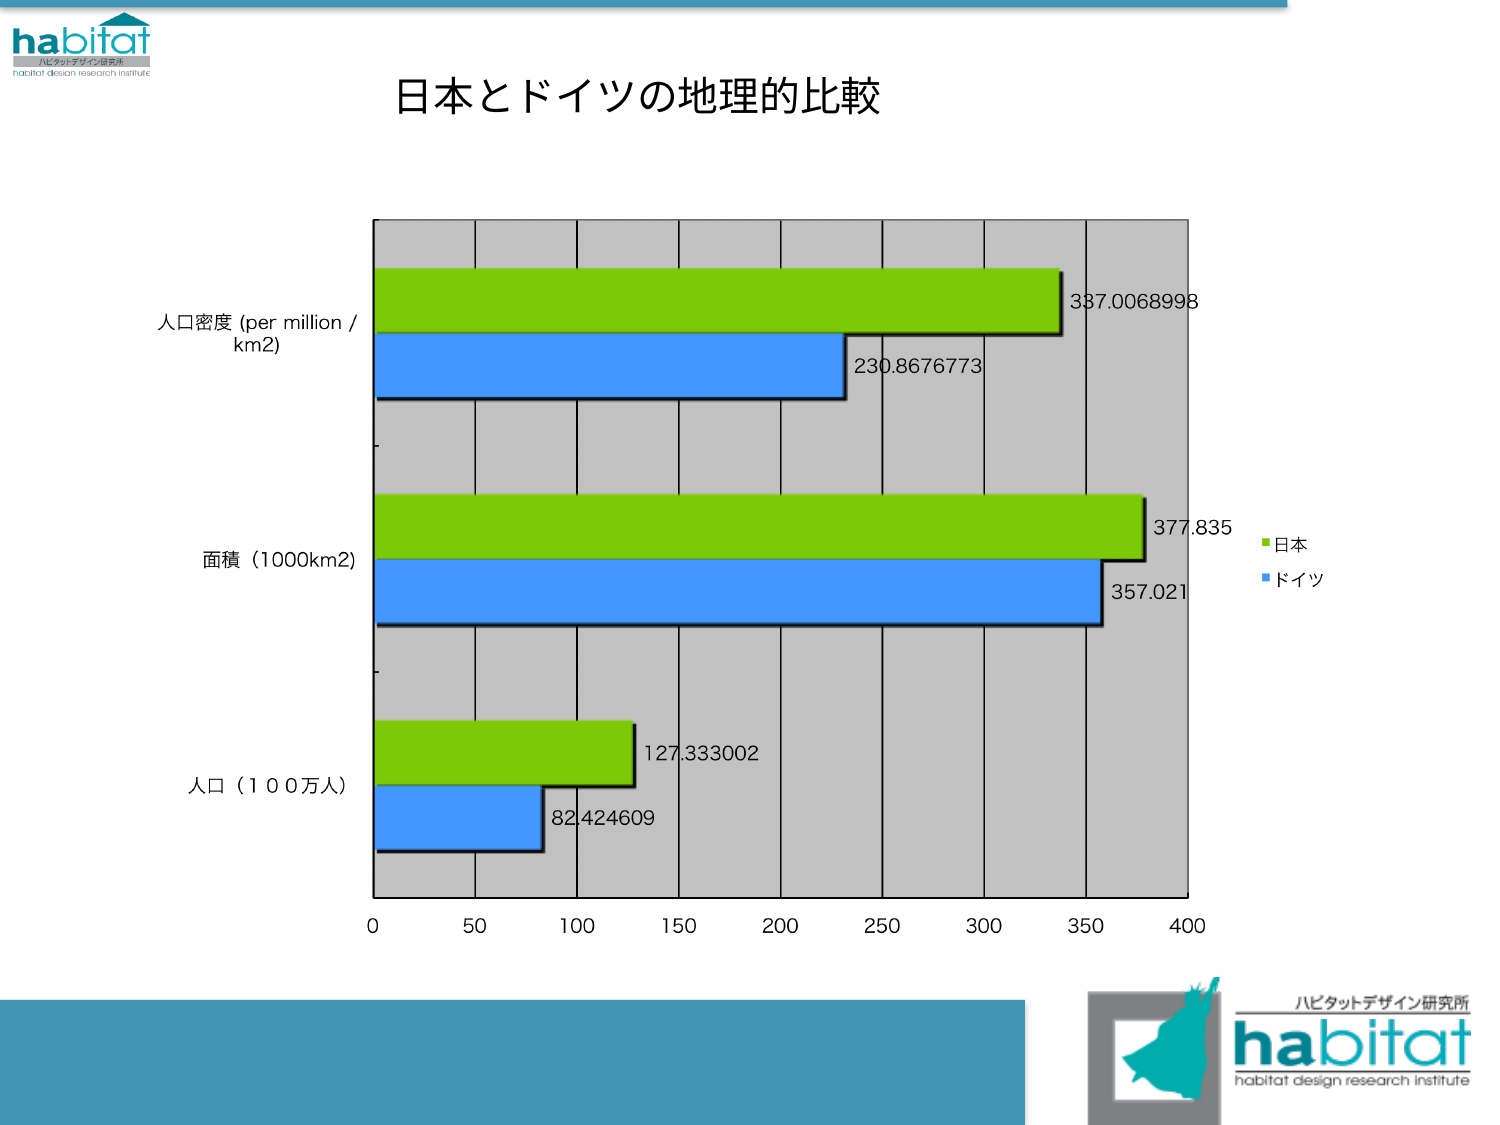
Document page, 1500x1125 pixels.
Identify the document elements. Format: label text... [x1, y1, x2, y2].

title 日本とドイツの地理的比較 [0, 62, 1275, 177]
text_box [111, 199, 1363, 977]
